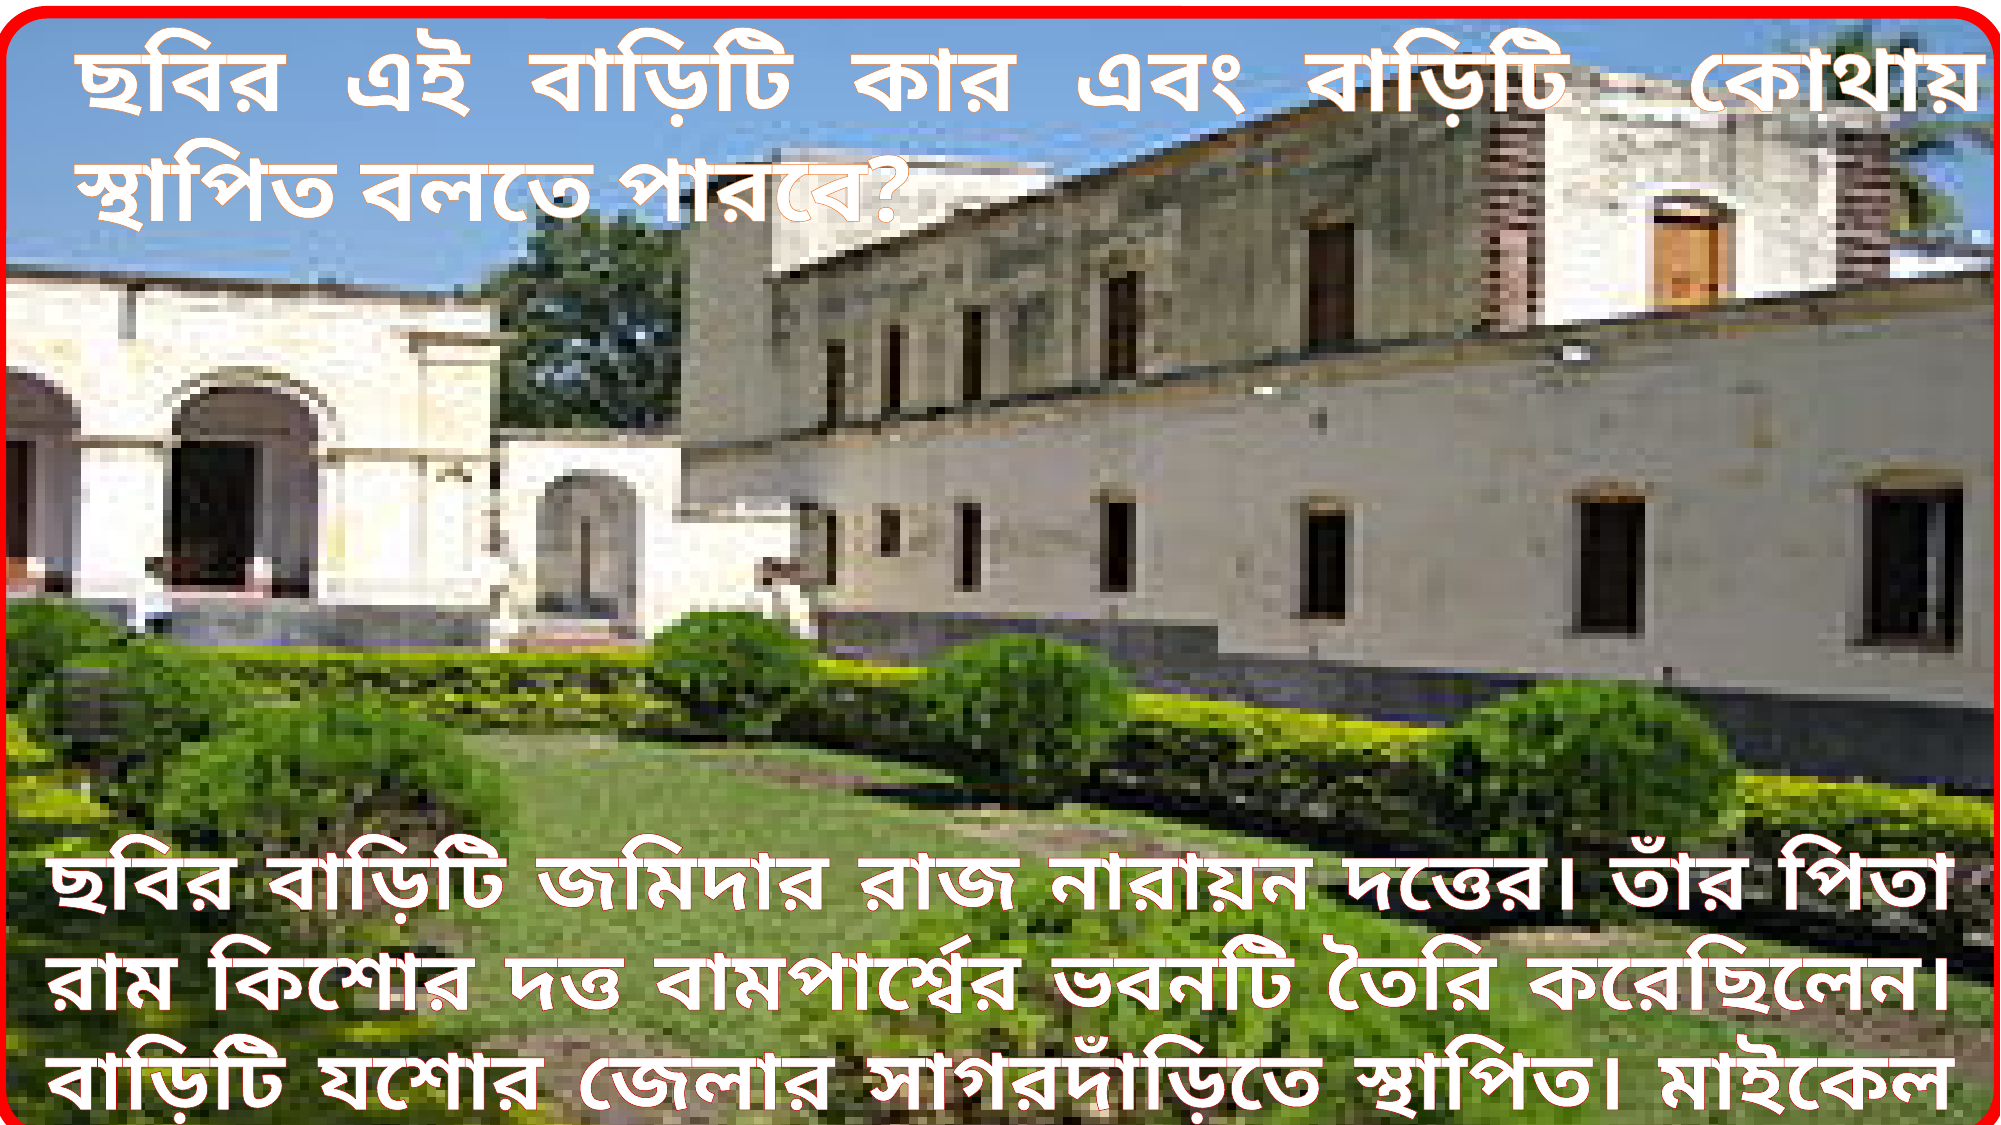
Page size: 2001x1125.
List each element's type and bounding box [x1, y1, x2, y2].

list [0, 12, 2000, 1125]
